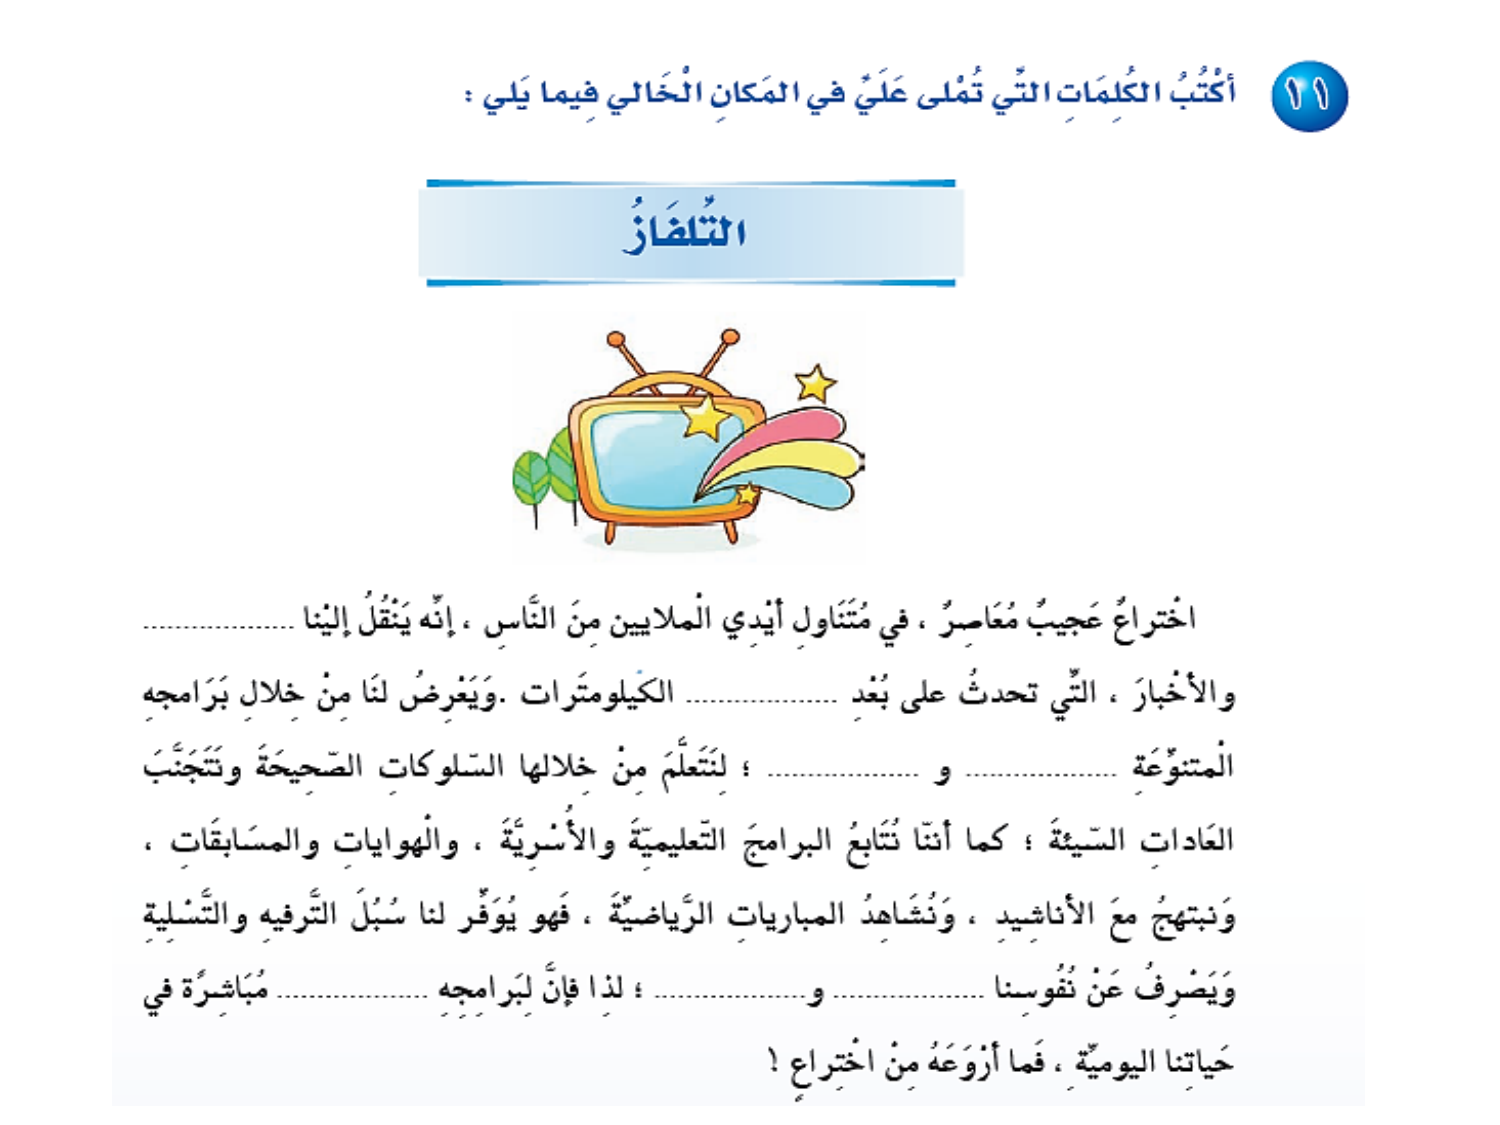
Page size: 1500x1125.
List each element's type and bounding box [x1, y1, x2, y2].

picture [111, 19, 1365, 1106]
